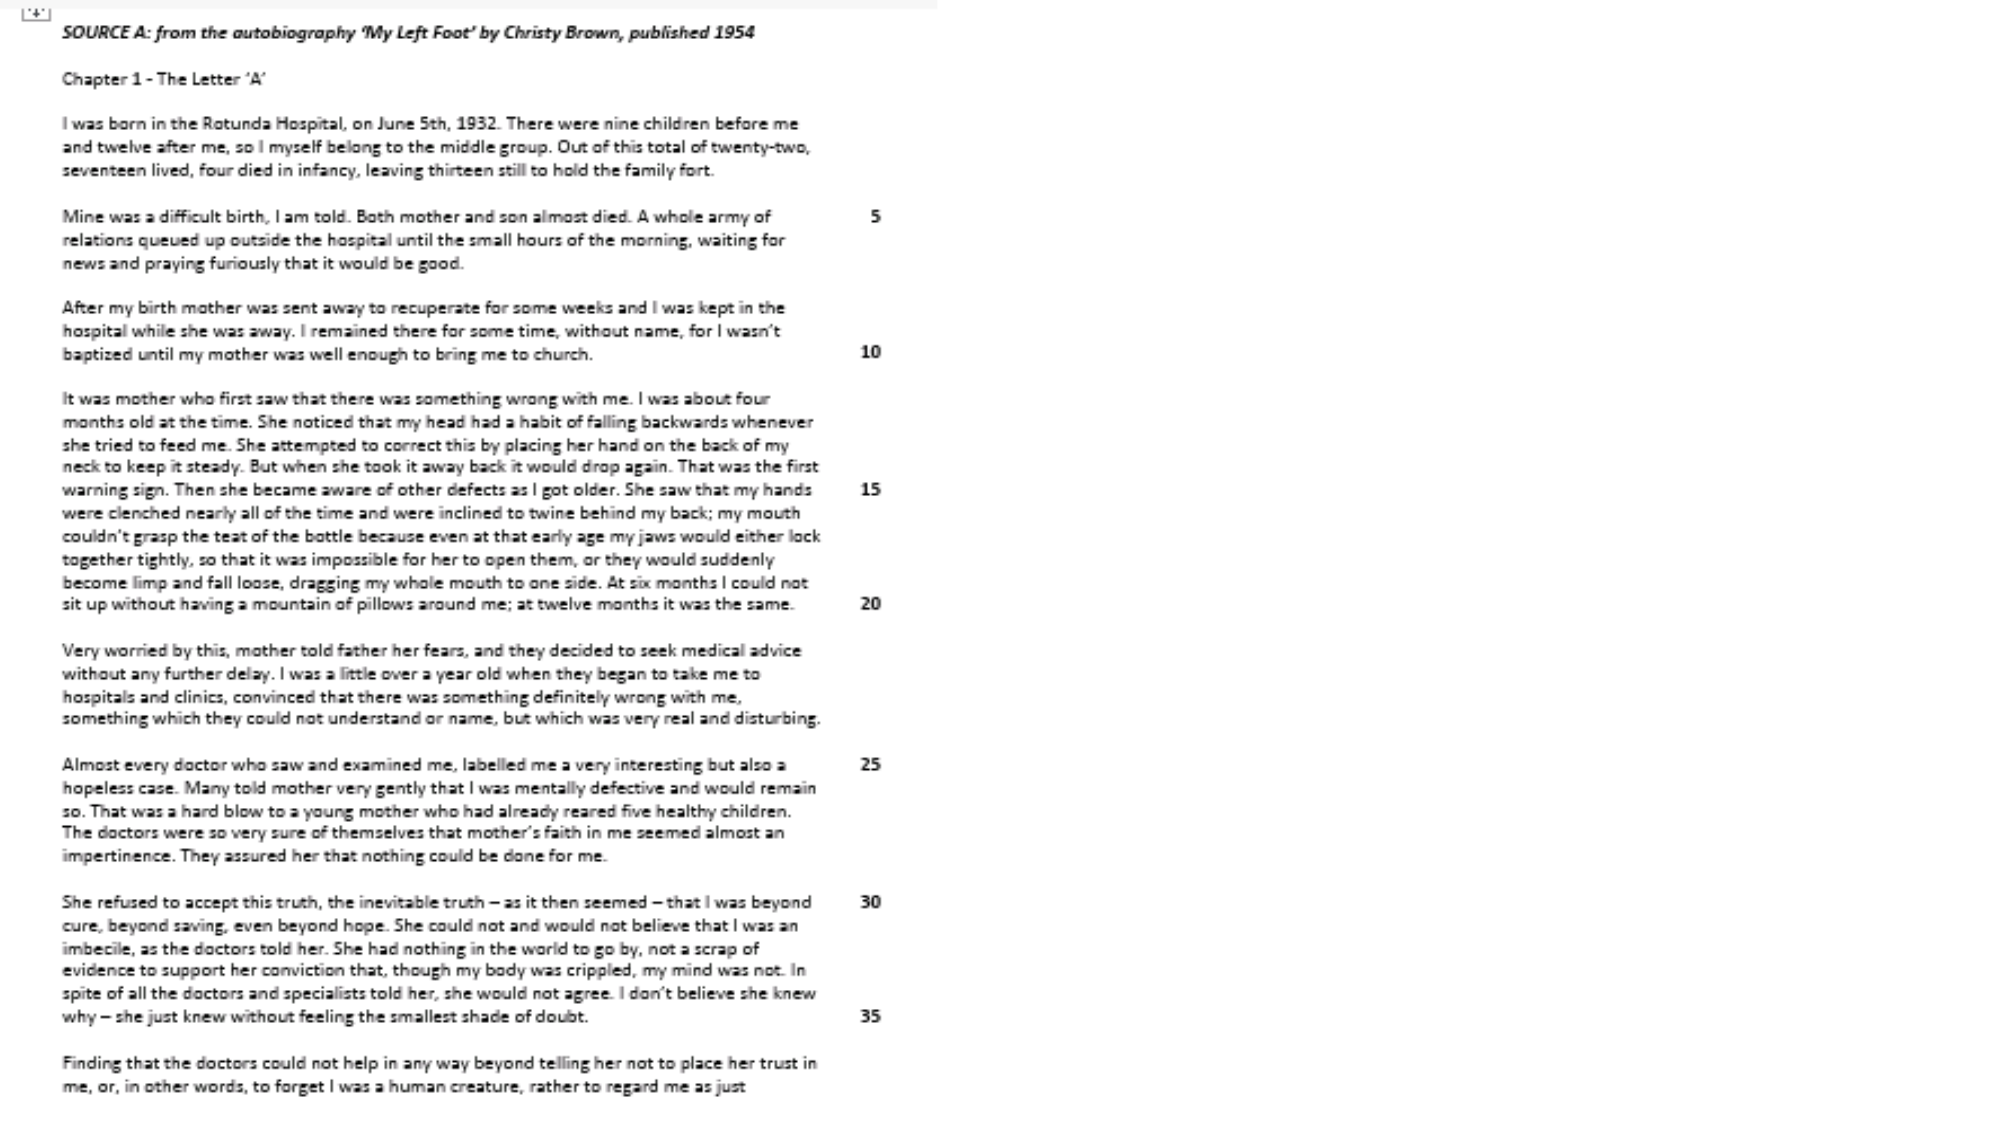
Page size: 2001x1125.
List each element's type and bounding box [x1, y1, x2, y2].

picture [0, 0, 938, 1125]
